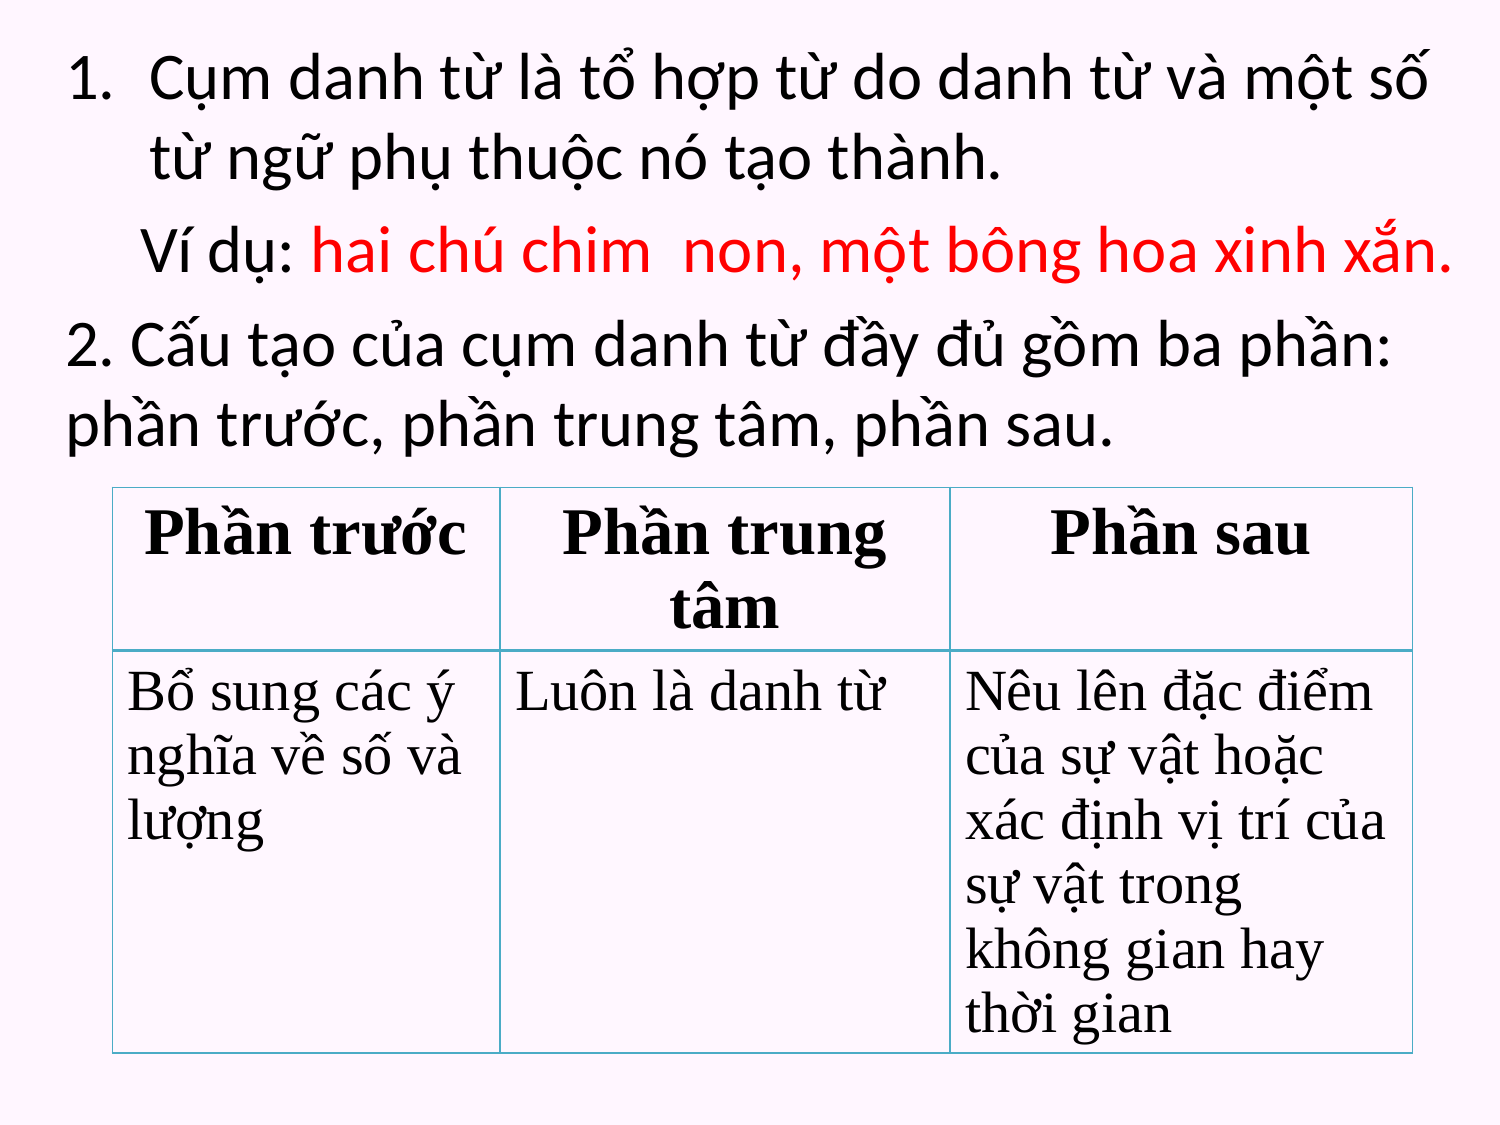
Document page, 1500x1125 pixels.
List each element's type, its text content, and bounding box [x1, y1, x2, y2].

table_cell Bổ sung các ý nghĩa về số và lượng [113, 652, 499, 1052]
list Cụm danh từ là tổ hợp từ do danh từ và một số từ ngữ phụ thuộc nó tạo thành. Ví dụ: hai chú chim non, một bông hoa xinh xắn. 2. Cấu tạo của cụm danh từ đầy đủ gồm ba phần: phần trước, phần trung tâm, phần sau. [50, 24, 1488, 1063]
table_header Phần trước [113, 488, 499, 649]
table_cell Luôn là danh từ [501, 652, 949, 1052]
table_header Phần trung tâm [501, 488, 949, 649]
table_header Phần sau [951, 488, 1412, 649]
table_cell Nêu lên đặc điểm của sự vật hoặc xác định vị trí của sự vật trong không gian hay thời gian [951, 652, 1412, 1052]
